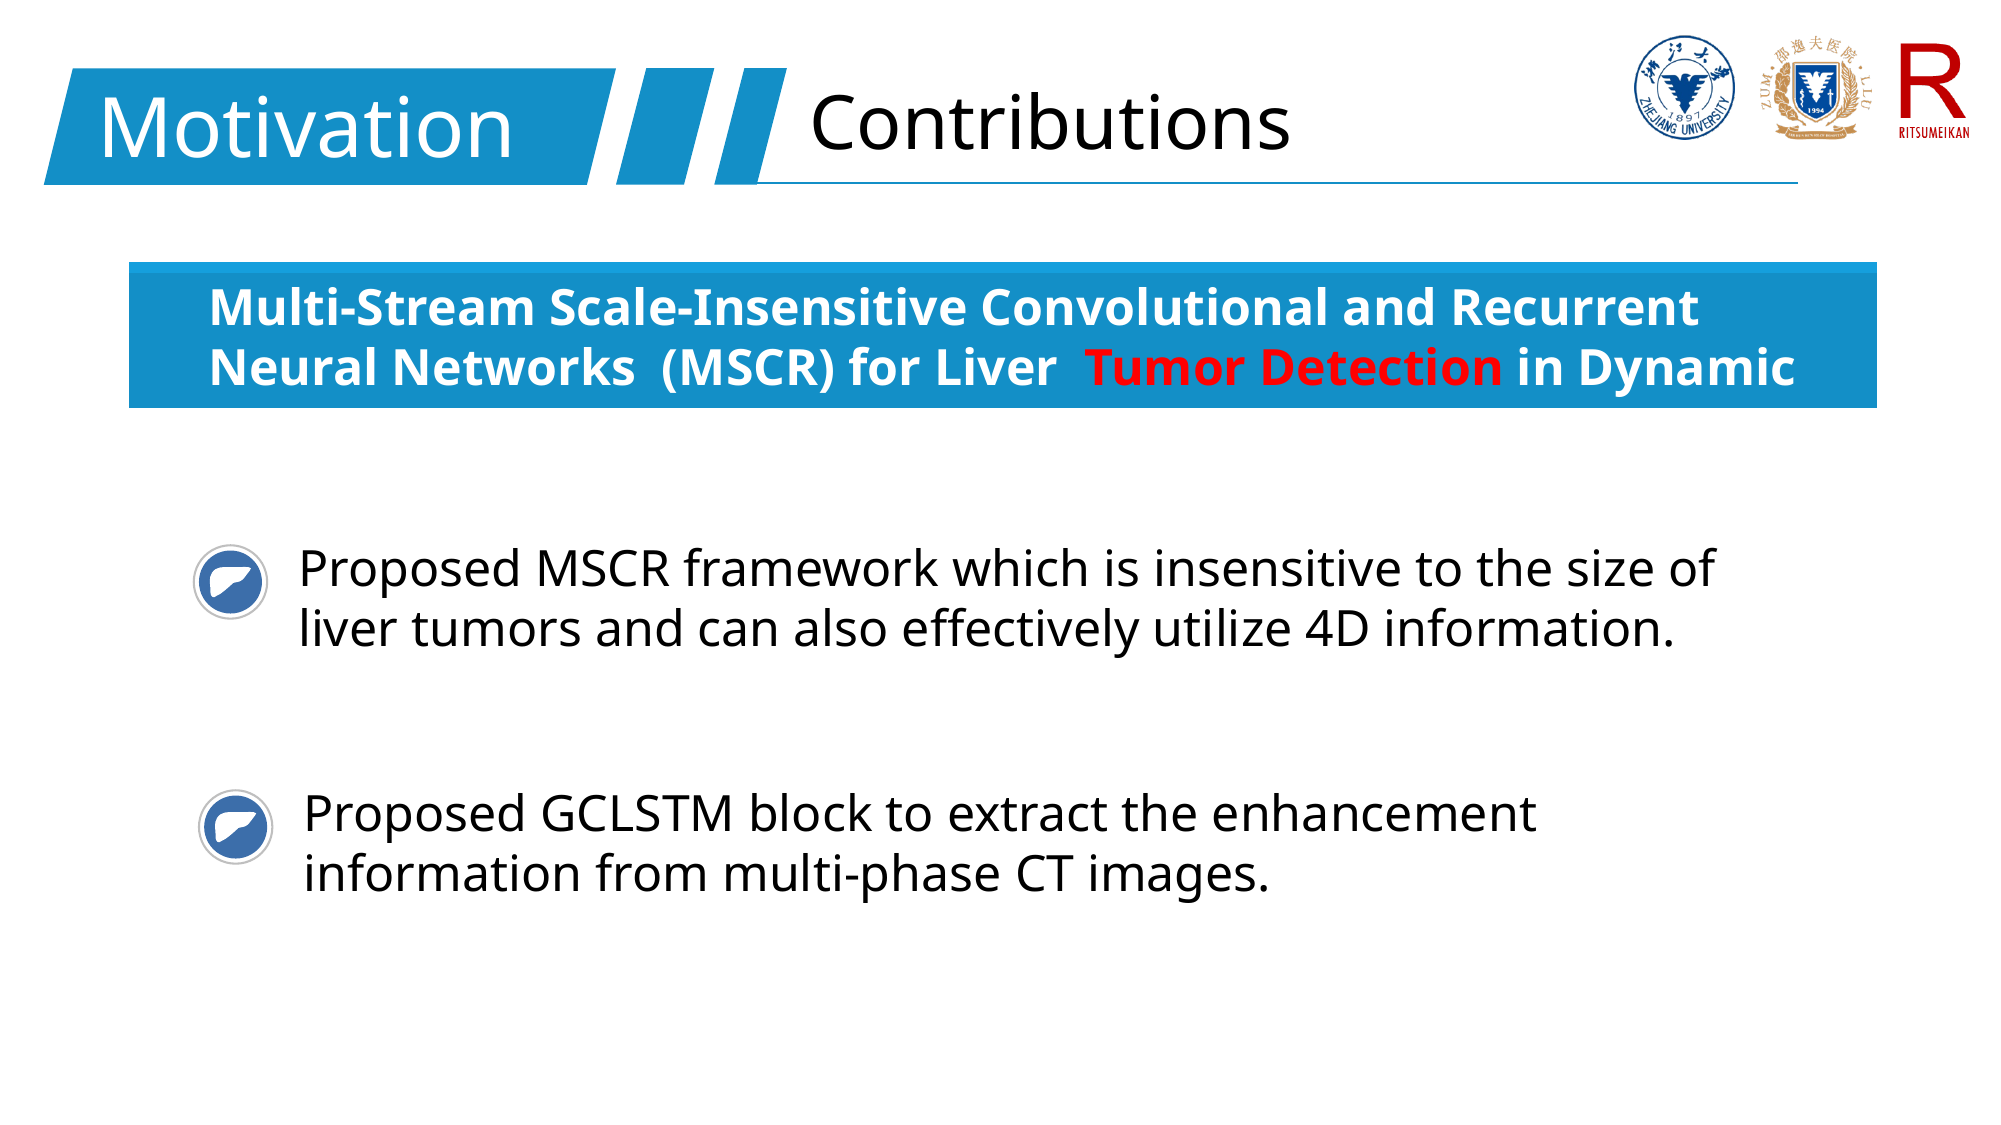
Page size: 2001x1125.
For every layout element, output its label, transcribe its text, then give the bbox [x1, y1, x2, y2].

text_box Contributions [794, 66, 1308, 172]
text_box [193, 545, 268, 619]
picture [1634, 0, 2000, 205]
text_box [614, 67, 716, 186]
text_box Multi-Stream Scale-Insensitive Convolutional and Recurrent Neural Networks (MSCR) for Liver Tumor Detection in Dynamic CT Images. [193, 269, 1877, 463]
text_box Motivation [82, 66, 532, 182]
text_box [42, 67, 618, 186]
text_box Proposed MSCR framework which is insensitive to the size of liver tumors and can also effectively utilize 4D information. [283, 528, 1799, 664]
text_box [712, 67, 789, 186]
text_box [198, 790, 273, 864]
text_box [128, 272, 193, 409]
text_box Proposed GCLSTM block to extract the enhancement information from multi-phase CT images. [288, 773, 1772, 909]
